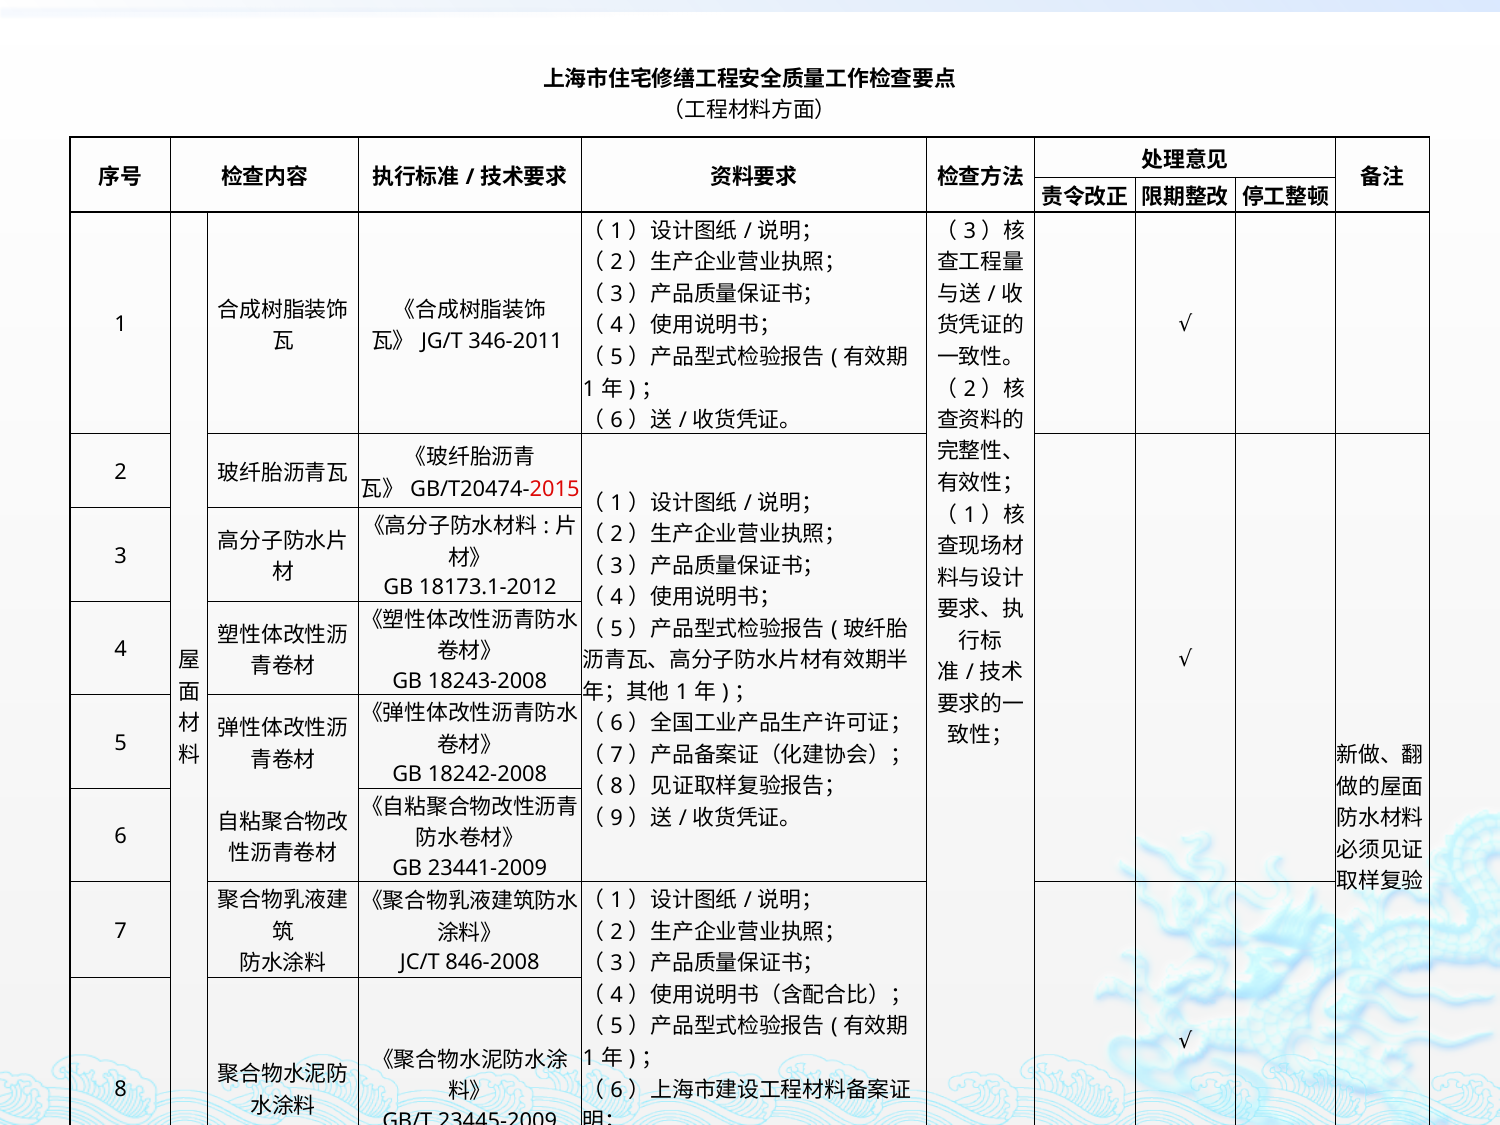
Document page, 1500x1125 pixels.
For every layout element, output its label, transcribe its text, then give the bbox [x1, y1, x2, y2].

table_cell 聚合物乳液建筑 防水涂料 [208, 882, 358, 977]
table_cell [1236, 882, 1335, 1125]
table_cell 《聚合物乳液建筑防水涂料》 JC/T 846-2008 [359, 882, 581, 977]
table_cell 检查方法 [927, 138, 1034, 211]
table_cell 责令改正 [1035, 178, 1135, 211]
table_cell [1035, 213, 1135, 433]
table_cell 《玻纤胎沥青瓦》GB/T20474-2015 [359, 434, 581, 507]
table_cell 4 [71, 602, 170, 694]
table_cell （3）核查工程量与送/收货凭证的一致性。 （2）核查资料的完整性、有效性； （1）核查现场材料与设计要求、执行标准/技术要求的一致性； [927, 213, 1034, 1125]
table_cell [1035, 434, 1135, 881]
table_cell （1）设计图纸/说明； （2）生产企业营业执照； （3）产品质量保证书； （4）使用说明书； （5）产品型式检验报告(有效期1年)； （6）送/收货凭证。 [582, 213, 926, 433]
table_cell 限期整改 [1136, 178, 1235, 211]
table_cell 玻纤胎沥青瓦 [208, 434, 358, 507]
table_cell 1 [71, 213, 170, 433]
table_cell 高分子防水片材 [208, 508, 358, 601]
table_cell [1336, 213, 1429, 433]
table_cell 执行标准/技术要求 [359, 138, 581, 211]
table_cell 停工整顿 [1236, 178, 1335, 211]
table_cell 新做、翻做的屋面防水材料必须见证取样复验 [1336, 434, 1429, 1125]
table_cell 塑性体改性沥青卷材 [208, 602, 358, 694]
table_cell 备注 [1336, 138, 1429, 211]
table_cell 屋 面 材 料 [171, 213, 207, 1125]
table_cell [1236, 434, 1335, 881]
table_cell 资料要求 [582, 138, 926, 211]
table_cell [1236, 213, 1335, 433]
table_cell 6 [71, 789, 170, 881]
table_cell 弹性体改性沥青卷材 [208, 695, 358, 788]
table_cell （1）设计图纸/说明； （2）生产企业营业执照； （3）产品质量保证书； （4）使用说明书（含配合比）； （5）产品型式检验报告(有效期1年)； （6）上海市建设工程材料备案证明； （7）见证取样复验报告； （8）送/收货凭证。 [582, 882, 926, 1125]
table_cell 《塑性体改性沥青防水卷材》 GB 18243-2008 [359, 602, 581, 694]
table_cell 5 [71, 695, 170, 788]
table_cell 合成树脂装饰瓦 [208, 213, 358, 433]
table_cell √ [1136, 434, 1235, 881]
table_header 上海市住宅修缮工程安全质量工作检查要点 （工程材料方面） [70, 47, 1430, 136]
table_cell 7 [71, 882, 170, 977]
table_cell 自粘聚合物改性沥青卷材 [208, 788, 358, 881]
table_cell 《聚合物水泥防水涂料》 GB/T 23445-2009 [359, 978, 581, 1125]
table_cell 《高分子防水材料:片材》 GB 18173.1-2012 [359, 508, 581, 601]
table_cell 《自粘聚合物改性沥青防水卷材》 GB 23441-2009 [359, 789, 581, 881]
table_cell 序号 [71, 138, 170, 211]
table_cell 8 [71, 978, 170, 1125]
table_cell 《弹性体改性沥青防水卷材》 GB 18242-2008 [359, 695, 581, 788]
table_cell [1035, 882, 1135, 1125]
table_cell 处理意见 [1035, 138, 1335, 177]
table_cell 2 [71, 434, 170, 507]
table_cell 3 [71, 508, 170, 601]
table_cell 《合成树脂装饰瓦》JG/T 346-2011 [359, 213, 581, 433]
table_cell √ [1136, 882, 1235, 1125]
table_cell √ [1136, 213, 1235, 433]
table_cell 检查内容 [171, 138, 358, 211]
table_cell 聚合物水泥防水涂料 [208, 978, 358, 1125]
table_cell （1）设计图纸/说明； （2）生产企业营业执照； （3）产品质量保证书； （4）使用说明书； （5）产品型式检验报告(玻纤胎沥青瓦、高分子防水片材有效期半年；其他1年)； （6）全国工业产品生产许可证； （7）产品备案证（化建协会）； （8）见证取样复验报告； （9）送/收货凭证。 [582, 434, 926, 881]
